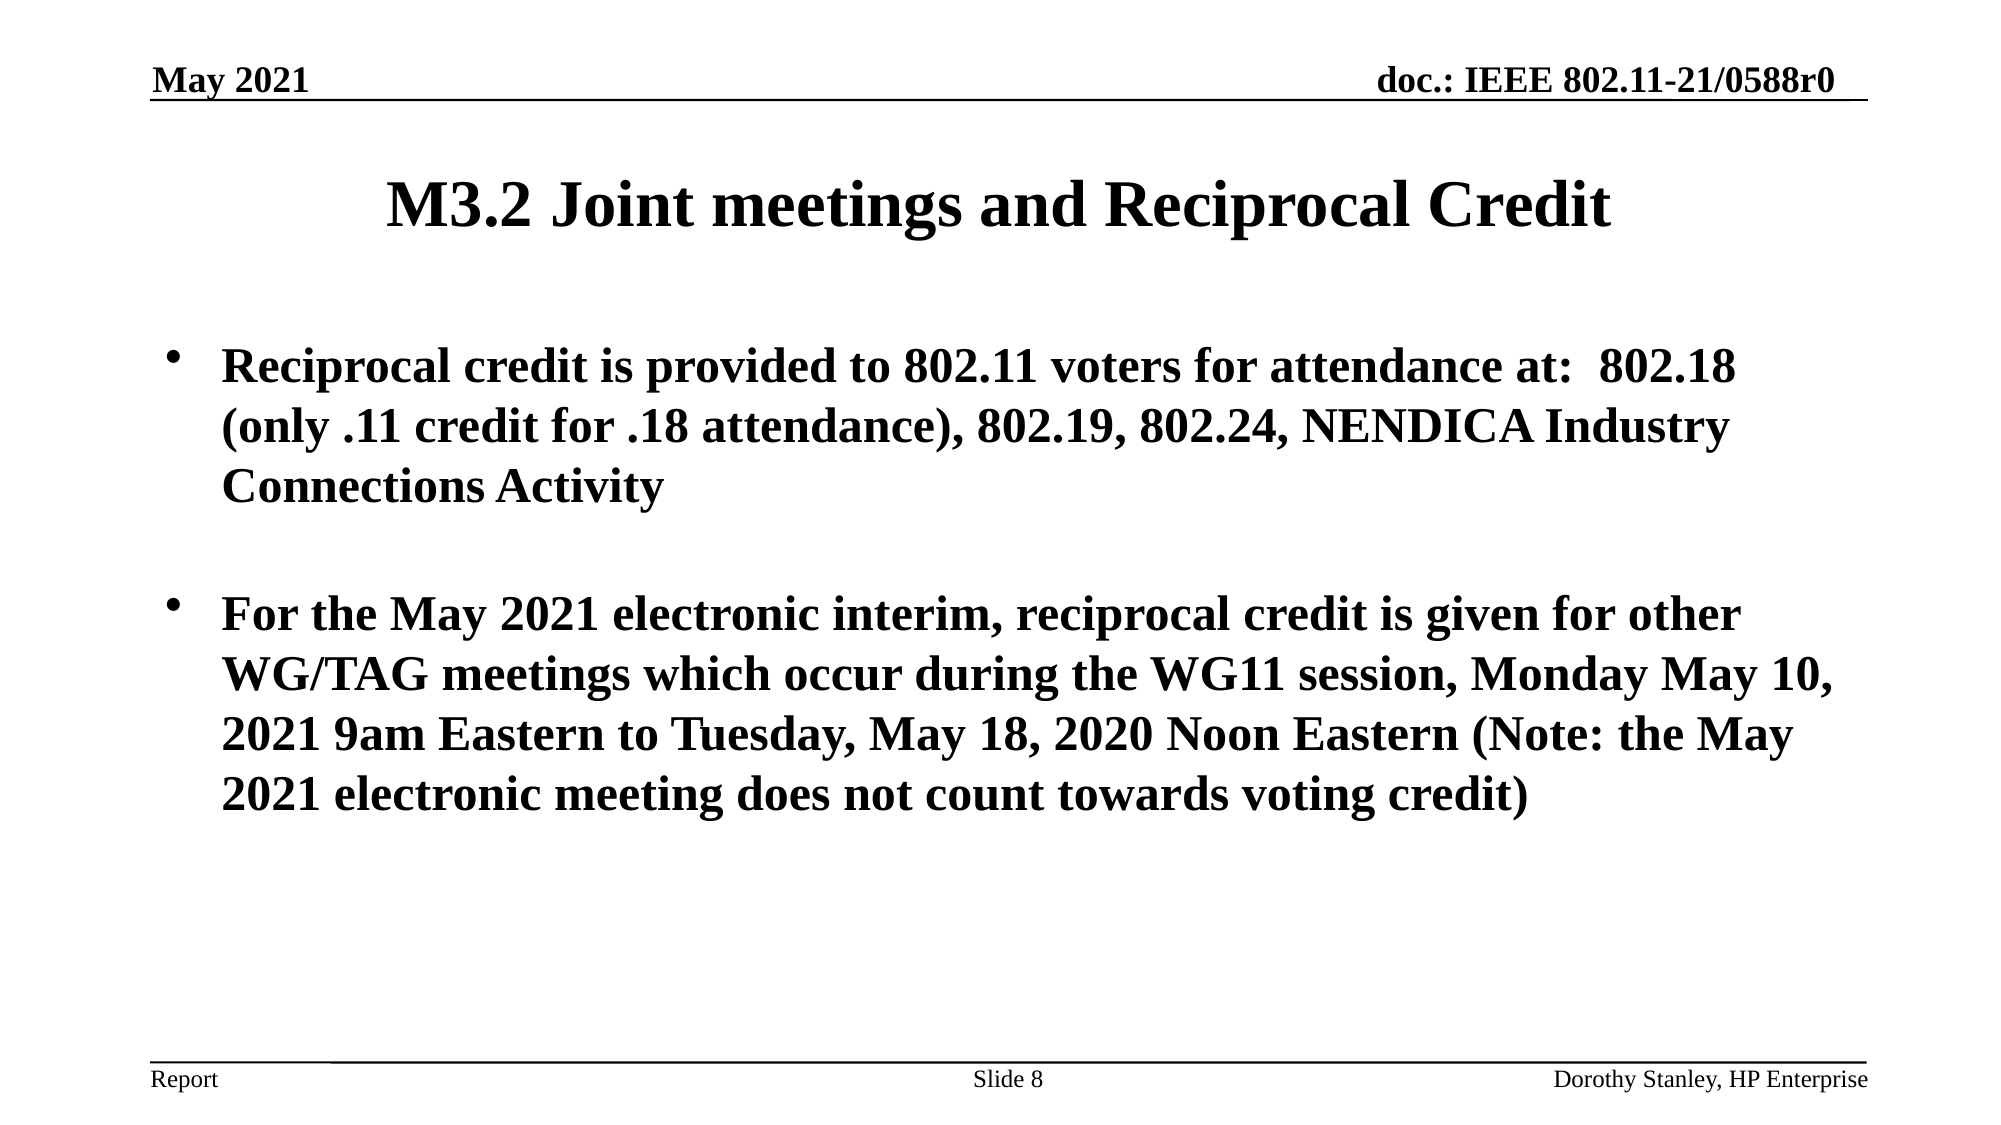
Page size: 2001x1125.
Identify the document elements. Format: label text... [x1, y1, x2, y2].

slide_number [152, 54, 406, 101]
slide_number Slide 8 [964, 1061, 1053, 1093]
list Reciprocal credit is provided to 802.11 voters for attendance at: 802.18 (only .11 credit for .18 attendance), 802.19, 802.24, NENDICA Industry Connections Activity For the May 2021 electronic interim, reciprocal credit is given for other WG/TAG meetings which occur during the WG11 session, Monday May 10, 2021 9am Eastern to Tuesday, May 18, 2020 Noon Eastern (Note: the May 2021 electronic meeting does not count towards voting credit) [150, 324, 1850, 1000]
title M3.2 Joint meetings and Reciprocal Credit [150, 112, 1850, 288]
footer Dorothy Stanley, HP Enterprise [1512, 1061, 1869, 1093]
